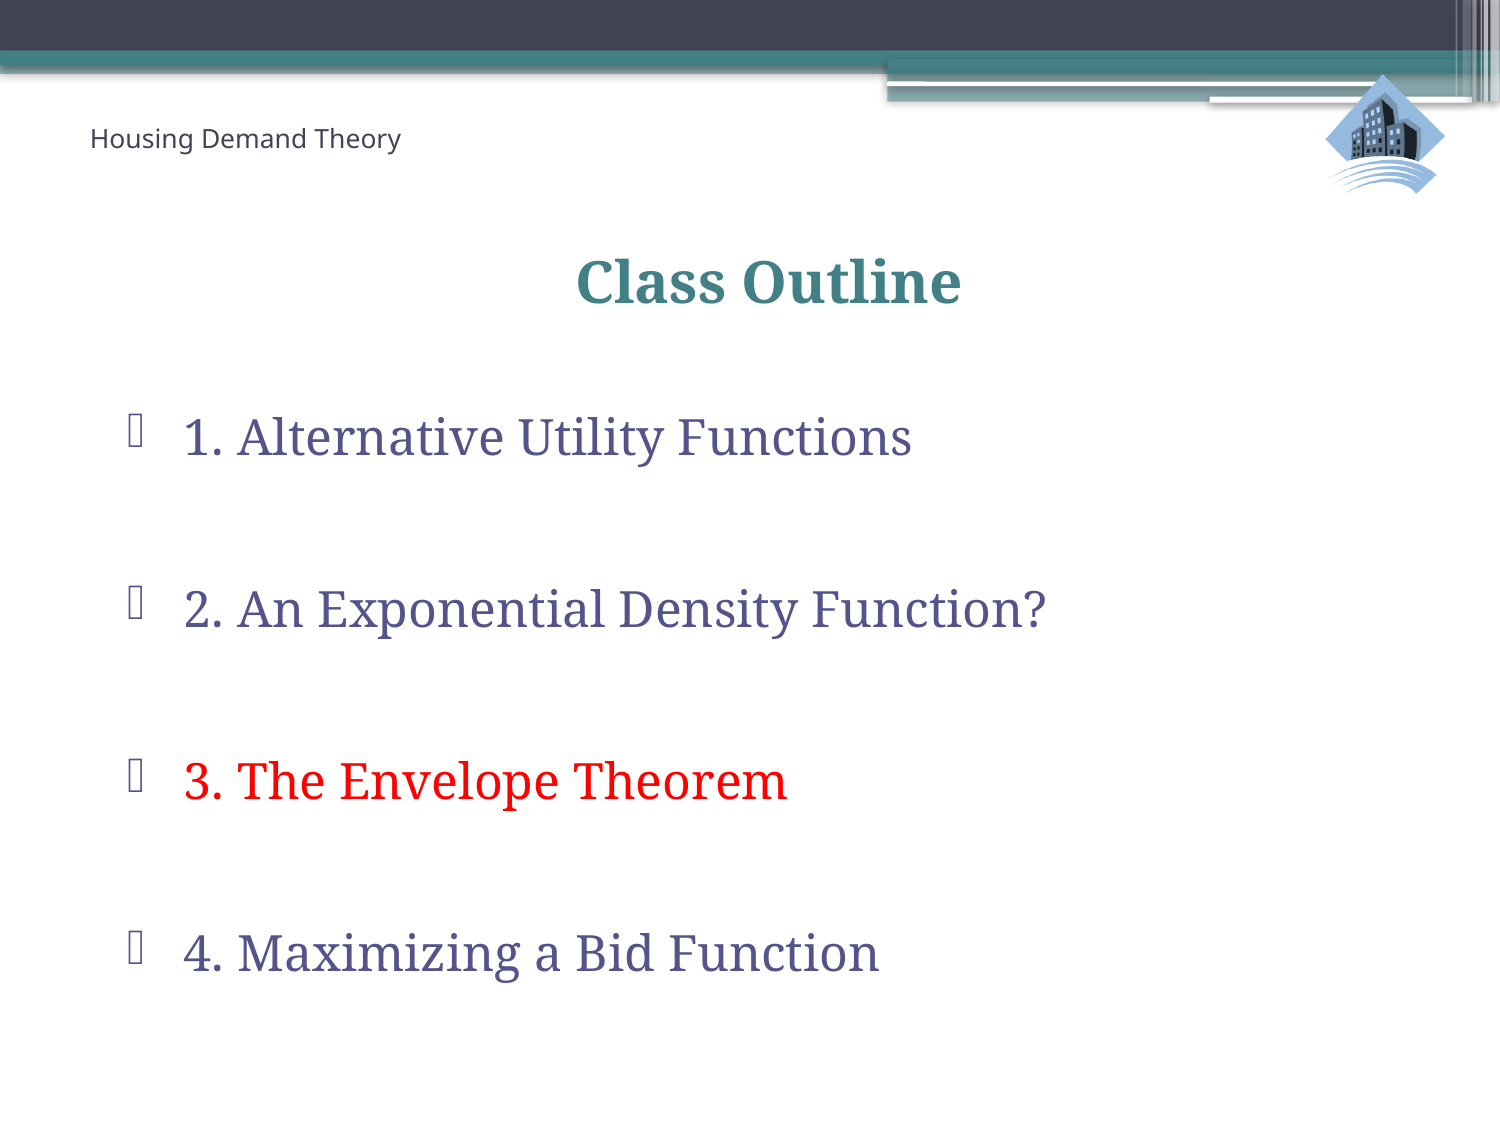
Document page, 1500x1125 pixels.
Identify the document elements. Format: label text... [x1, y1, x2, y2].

picture [1324, 74, 1445, 194]
title Housing Demand Theory [75, 112, 1319, 200]
list Class Outline 1. Alternative Utility Functions 2. An Exponential Density Function? 3. The Envelope Theorem 4. Maximizing a Bid Function [75, 233, 1425, 1113]
